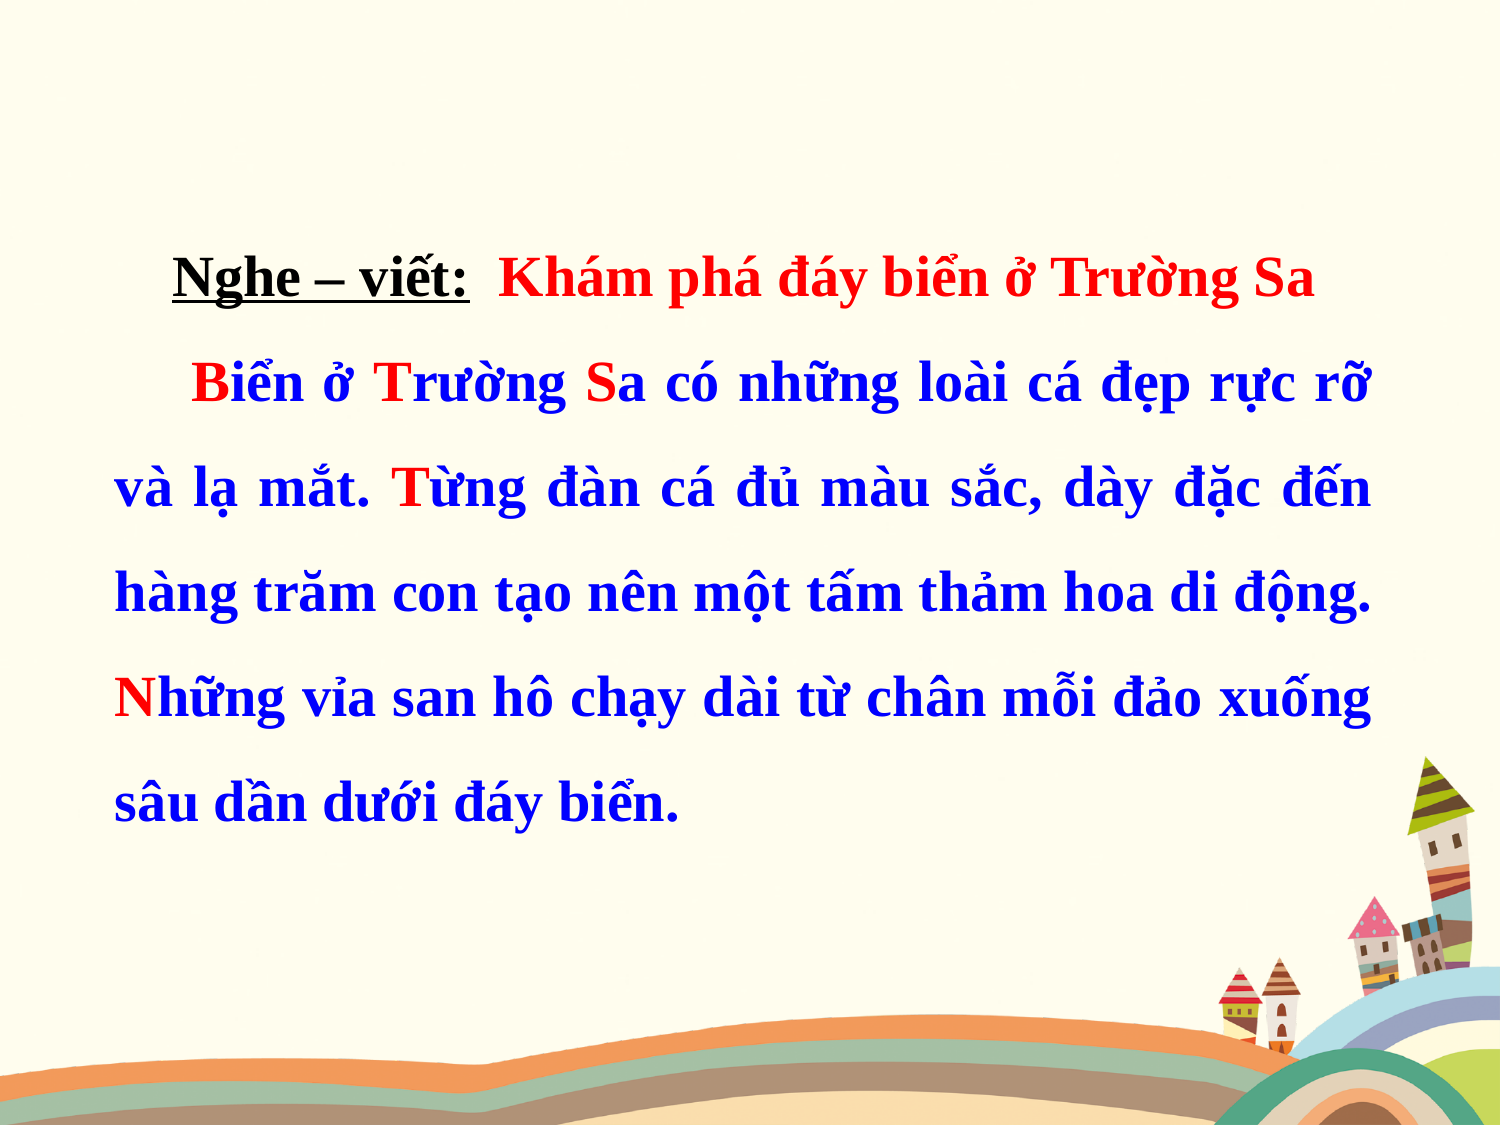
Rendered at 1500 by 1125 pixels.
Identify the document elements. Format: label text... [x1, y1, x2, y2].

picture [0, 0, 1500, 1125]
text_box Nghe – viết: Khám phá đáy biển ở Trường Sa Biển ở Trường Sa có những loài cá đẹp rực rỡ và lạ mắt. Từng đàn cá đủ màu sắc, dày đặc đến hàng trăm con tạo nên một tấm thảm hoa di động. Những vỉa san hô chạy dài từ chân mỗi đảo xuống sâu dần dưới đáy biển. [100, 196, 1388, 886]
